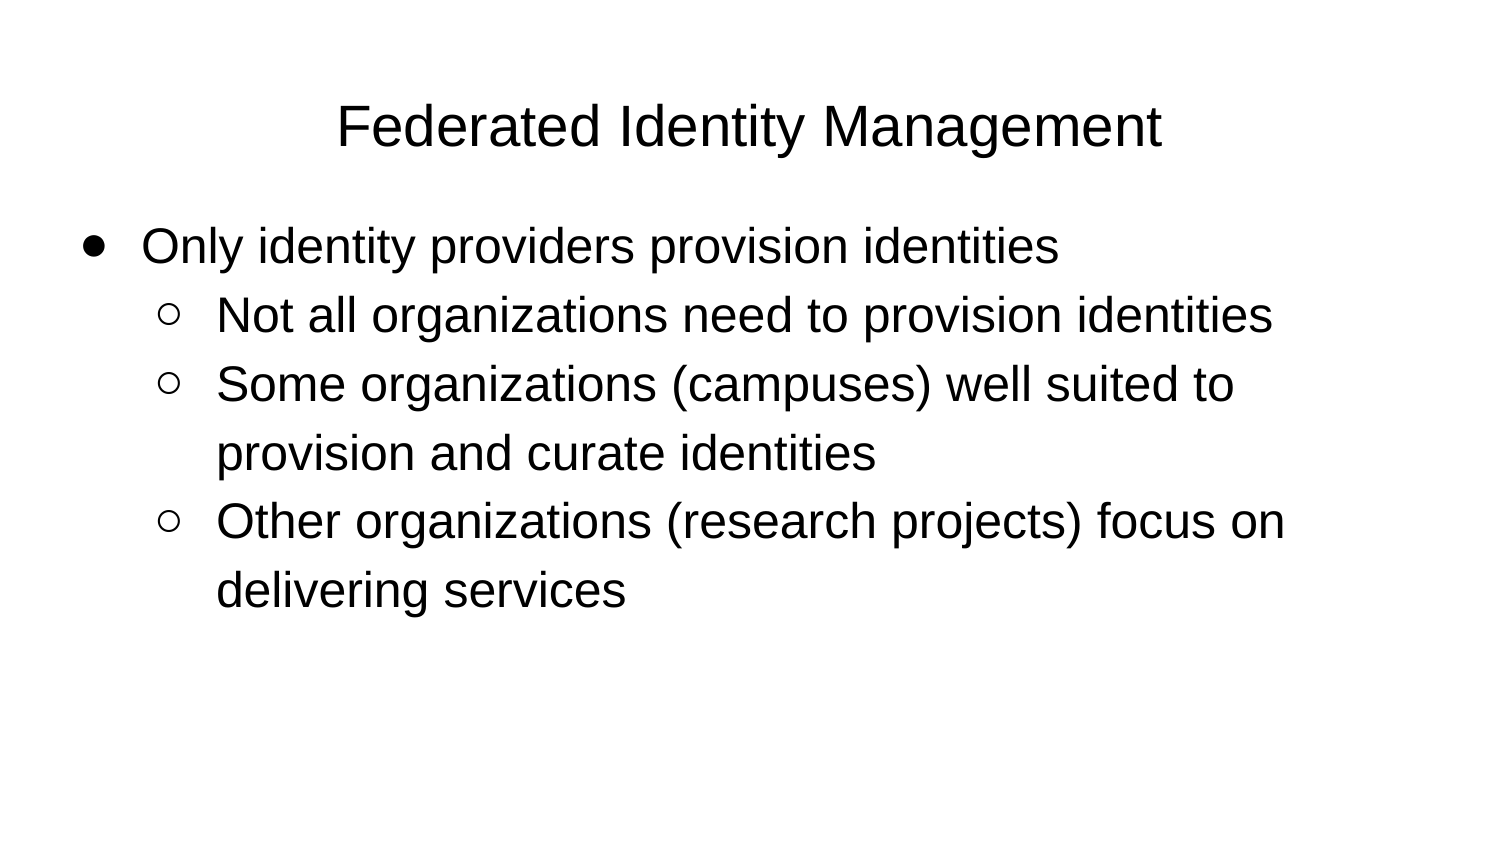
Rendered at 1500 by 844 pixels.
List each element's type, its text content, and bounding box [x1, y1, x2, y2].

list Only identity providers provision identities Not all organizations need to provision identities Some organizations (campuses) well suited to provision and curate identities Other organizations (research projects) focus on delivering services [51, 189, 1449, 750]
title Federated Identity Management [51, 72, 1449, 167]
